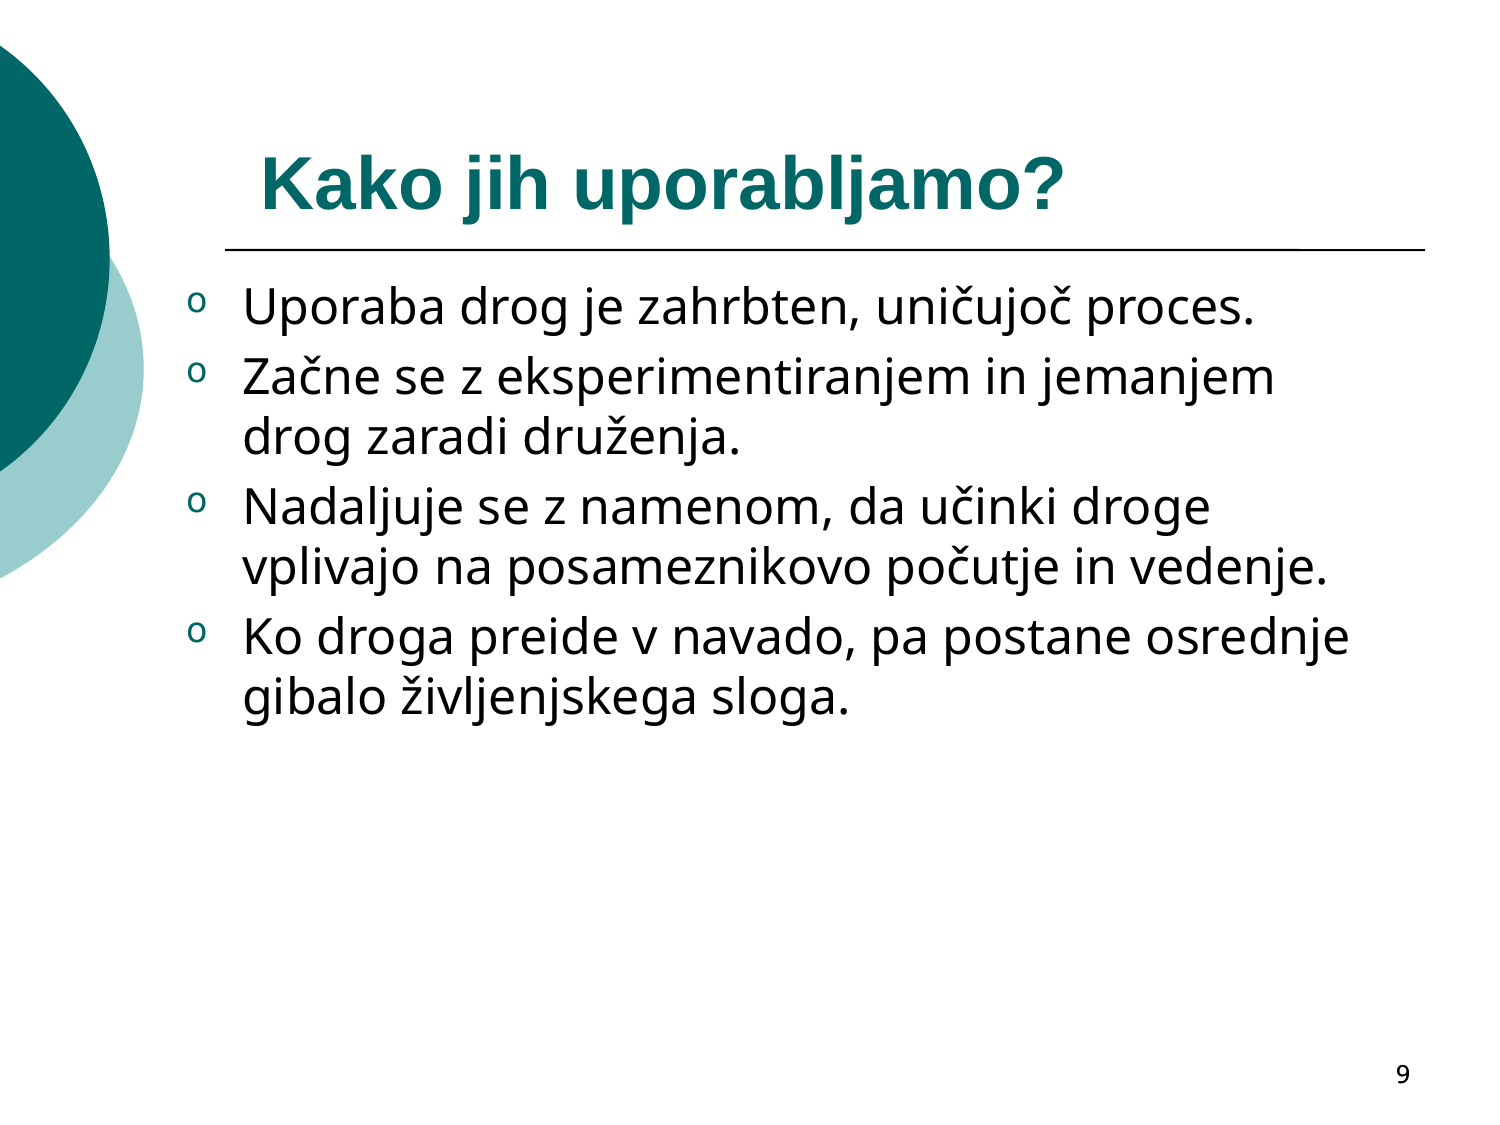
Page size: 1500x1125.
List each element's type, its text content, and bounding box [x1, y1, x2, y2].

text_box 9 [1074, 1024, 1425, 1100]
title Kako jih uporabljamo? [224, 42, 1425, 232]
list Uporaba drog je zahrbten, uničujoč proces. Začne se z eksperimentiranjem in jemanjem drog zaradi druženja. Nadaljuje se z namenom, da učinki droge vplivajo na posameznikovo počutje in vedenje. Ko droga preide v navado, pa postane osrednje gibalo življenjskega sloga. [171, 267, 1371, 943]
